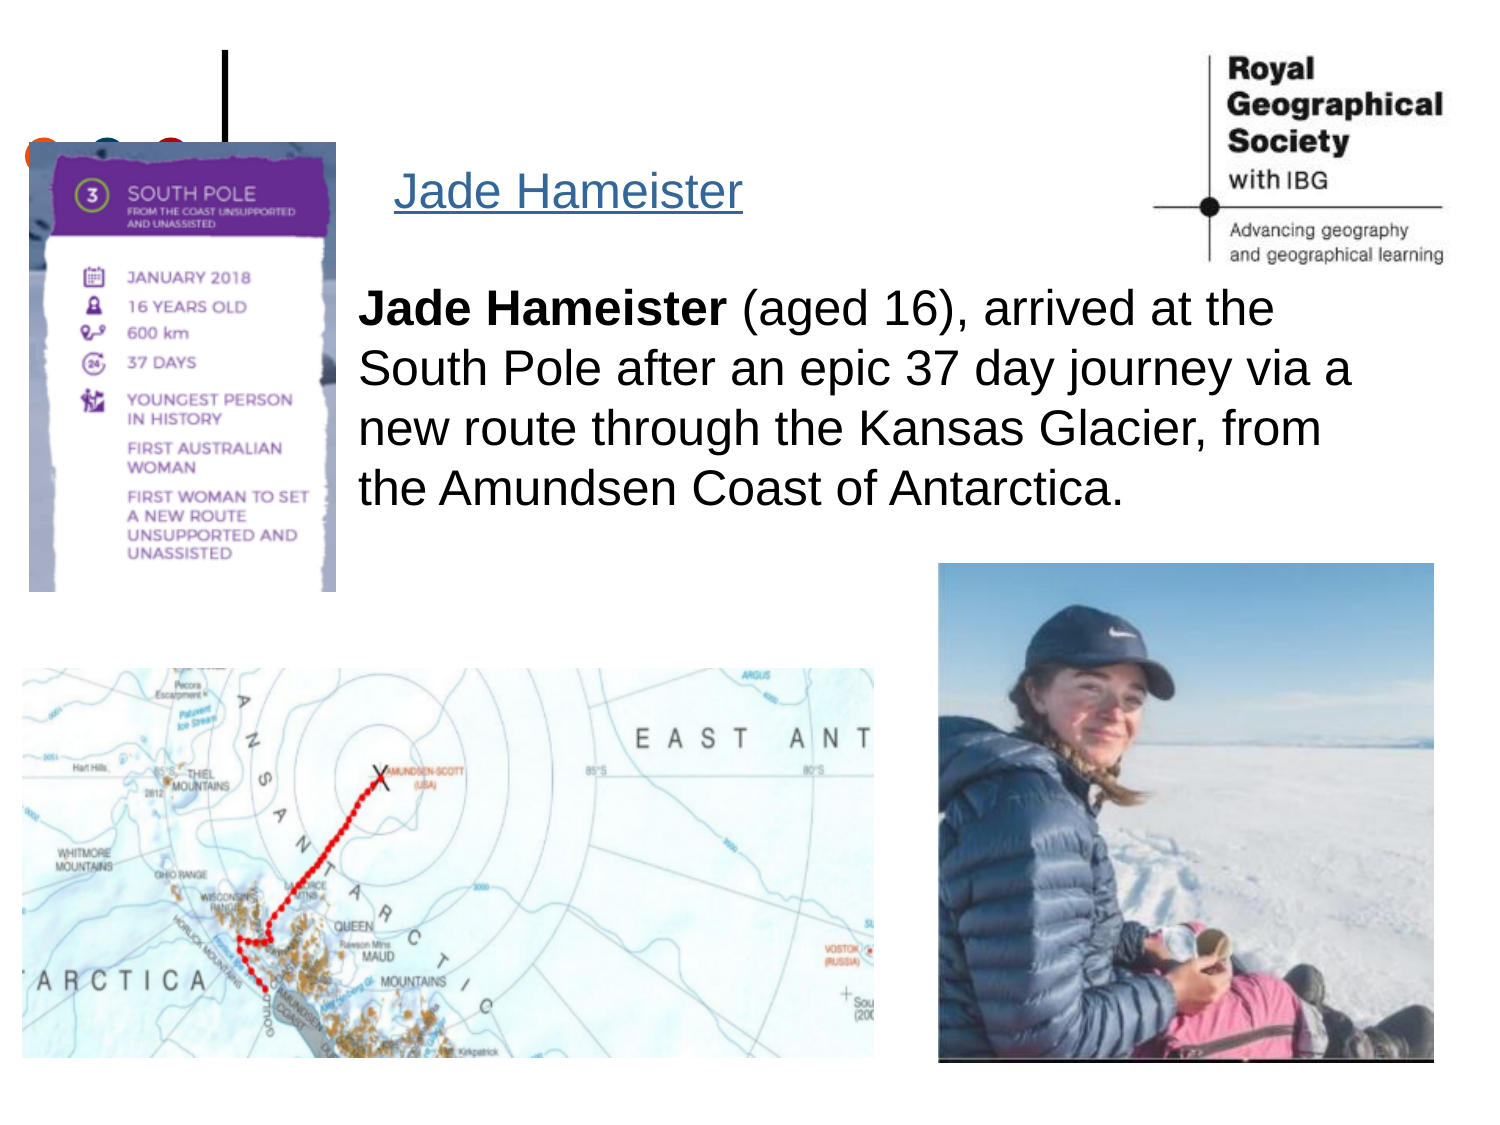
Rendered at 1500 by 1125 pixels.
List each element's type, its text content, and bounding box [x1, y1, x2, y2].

picture [29, 141, 336, 593]
picture [938, 563, 1434, 1064]
picture [22, 668, 874, 1059]
text_box Jade Hameister [378, 151, 772, 226]
text_box Jade Hameister (aged 16), arrived at the South Pole after an epic 37 day journey via a new route through the Kansas Glacier, from the Amundsen Coast of Antarctica. [343, 267, 1403, 523]
picture [1151, 51, 1451, 268]
